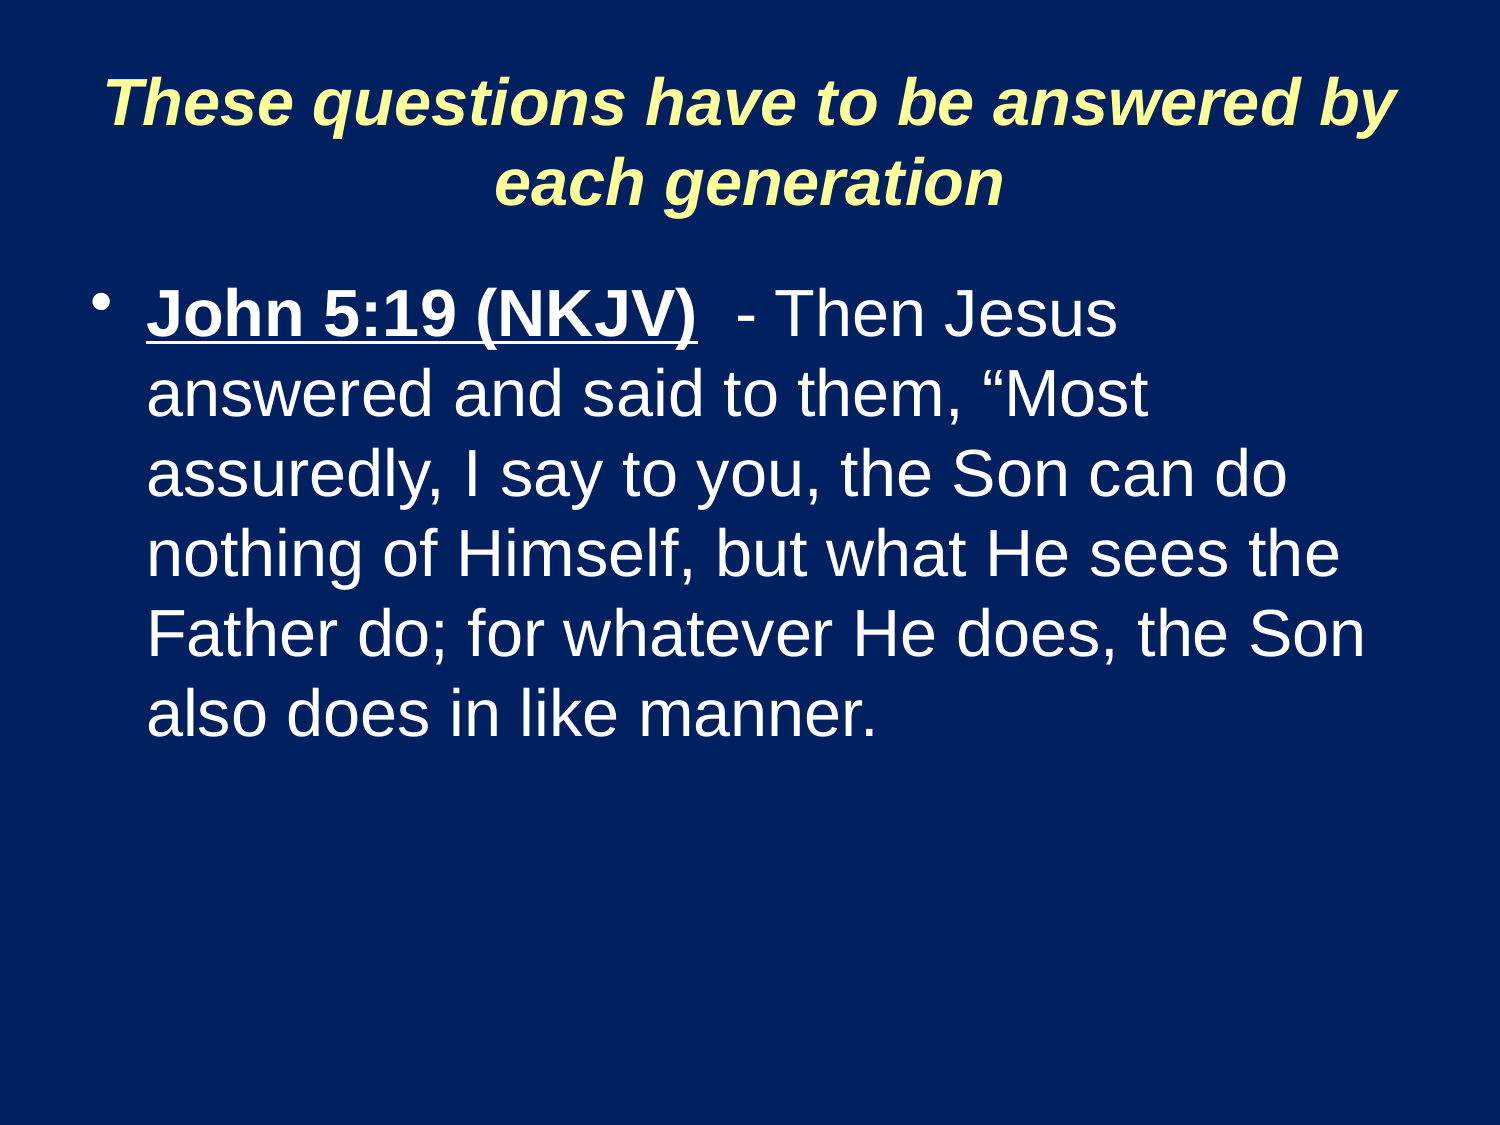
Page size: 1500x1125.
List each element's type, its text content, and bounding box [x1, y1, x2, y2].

title These questions have to be answered by each generation [75, 45, 1425, 233]
list John 5:19 (NKJV) - Then Jesus answered and said to them, “Most assuredly, I say to you, the Son can do nothing of Himself, but what He sees the Father do; for whatever He does, the Son also does in like manner. [75, 262, 1425, 1005]
